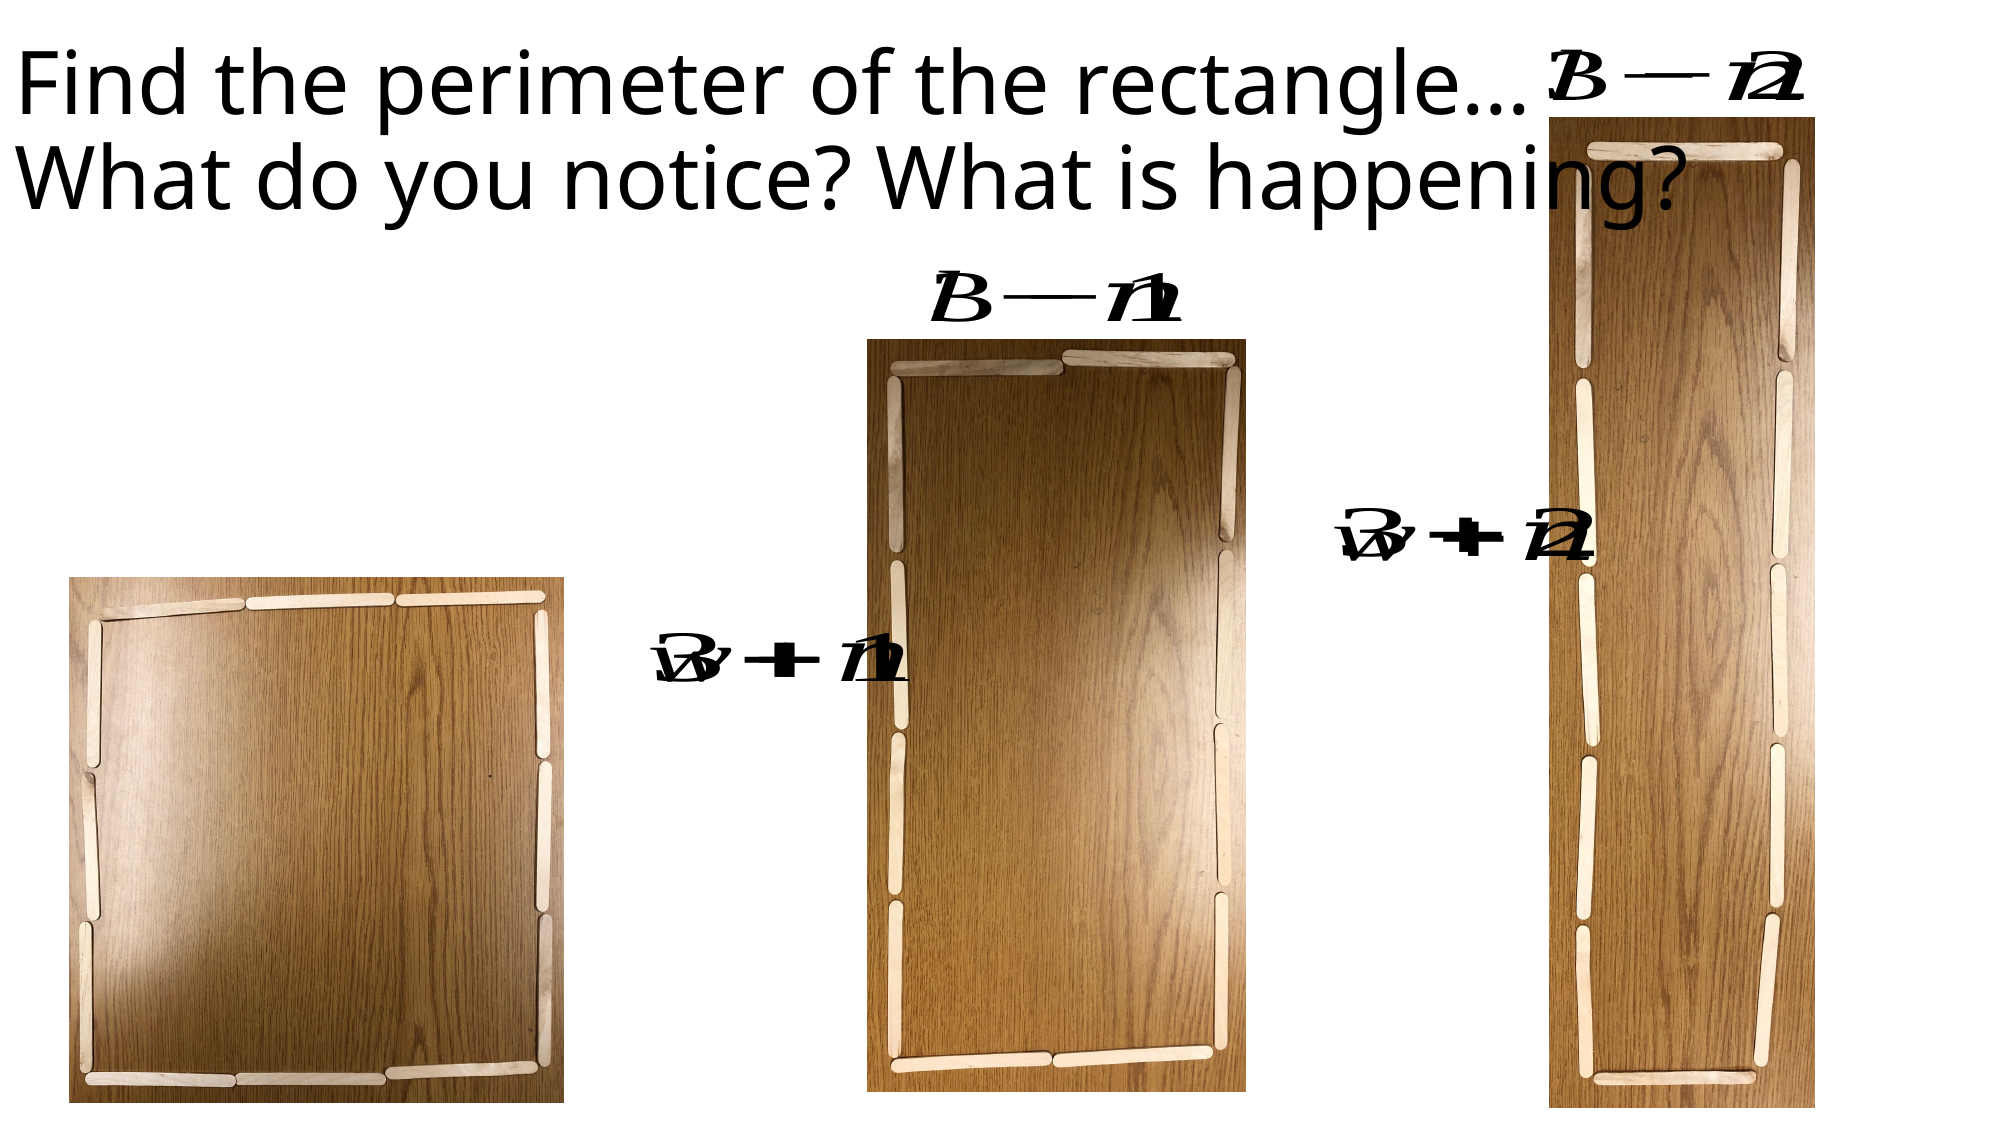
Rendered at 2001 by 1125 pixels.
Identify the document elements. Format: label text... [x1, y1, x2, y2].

text_box Find the perimeter of the rectangle… What do you notice? What is happening? [0, 30, 1725, 249]
picture [1549, 117, 1815, 1108]
picture [69, 577, 564, 1103]
picture [867, 339, 1246, 1093]
